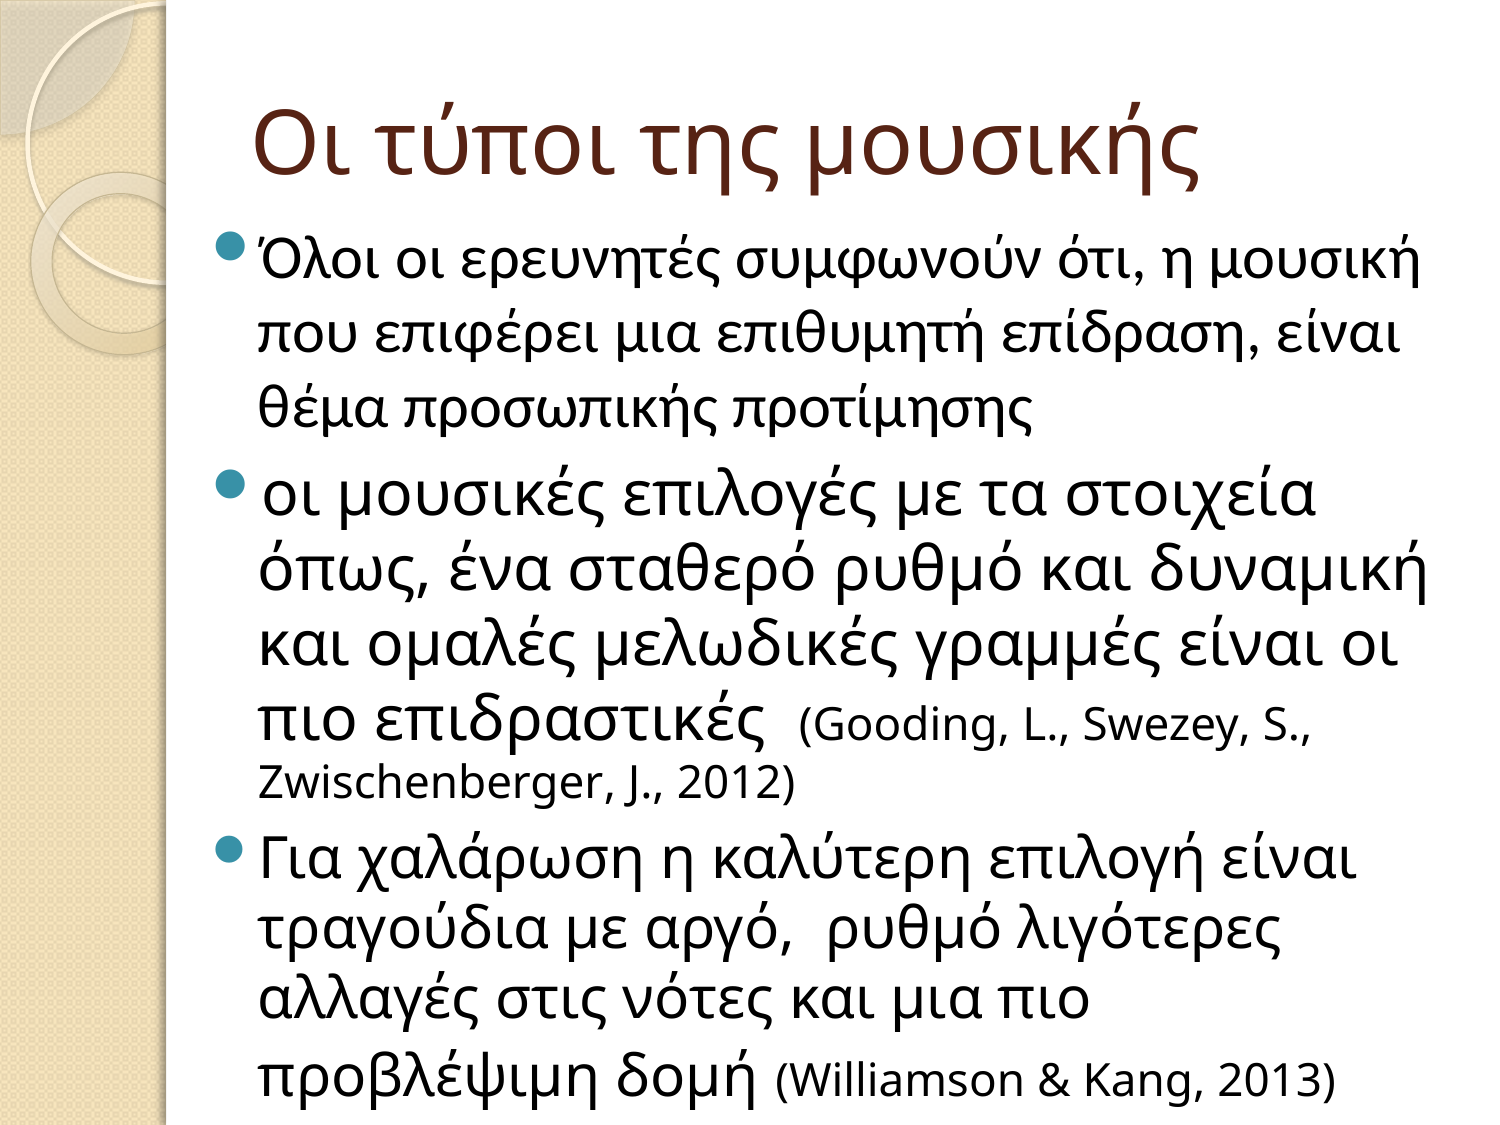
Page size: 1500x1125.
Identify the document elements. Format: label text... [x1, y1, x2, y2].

title Οι τύποι της μουσικής [235, 45, 1466, 233]
list Όλοι οι ερευνητές συμφωνούν ότι, η μουσική που επιφέρει μια επιθυμητή επίδραση, είναι θέμα προσωπικής προτίμησης οι μουσικές επιλογές με τα στοιχεία όπως, ένα σταθερό ρυθμό και δυναμική και ομαλές μελωδικές γραμμές είναι οι πιο επιδραστικές (Gooding, L., Swezey, S., Zwischenberger, J., 2012) Για χαλάρωση η καλύτερη επιλογή είναι τραγούδια με αργό, ρυθμό λιγότερες αλλαγές στις νότες και μια πιο προβλέψιμη δομή (Williamson & Kang, 2013) [182, 207, 1461, 1095]
